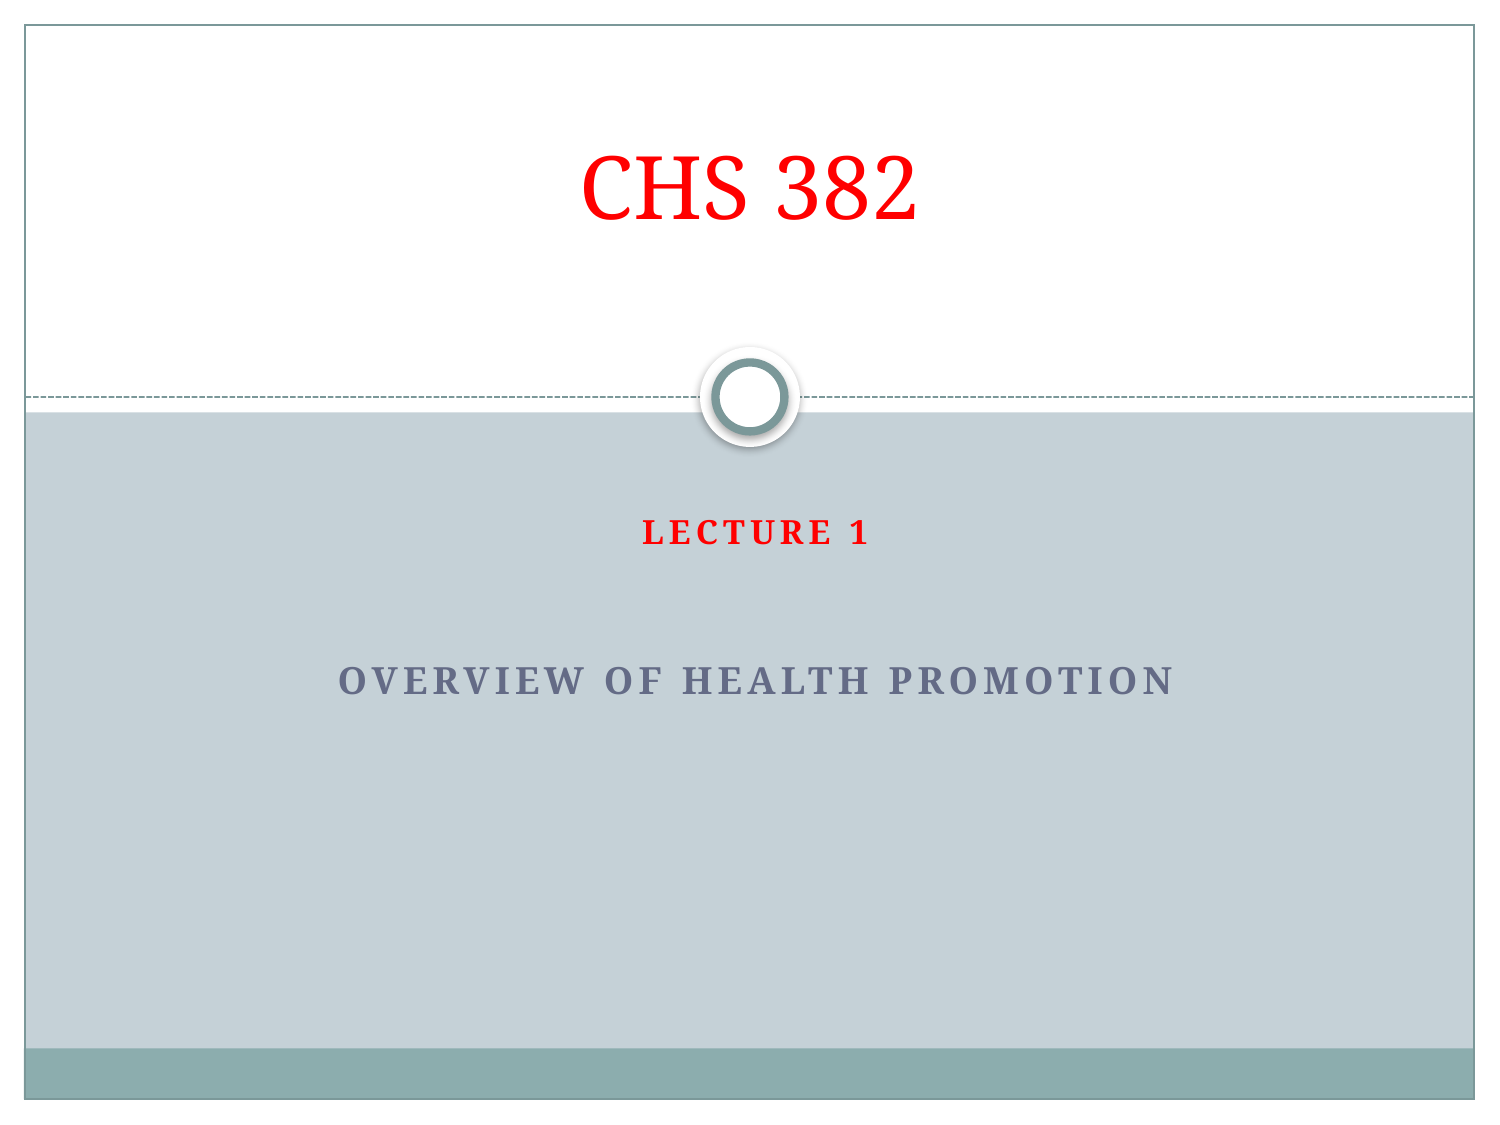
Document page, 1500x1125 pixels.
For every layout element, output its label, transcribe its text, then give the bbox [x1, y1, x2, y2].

title CHS 382 [112, 62, 1388, 350]
subtitle Lecture 1 OVERVIEW OF HEALTH PROMOTION [230, 503, 1281, 791]
